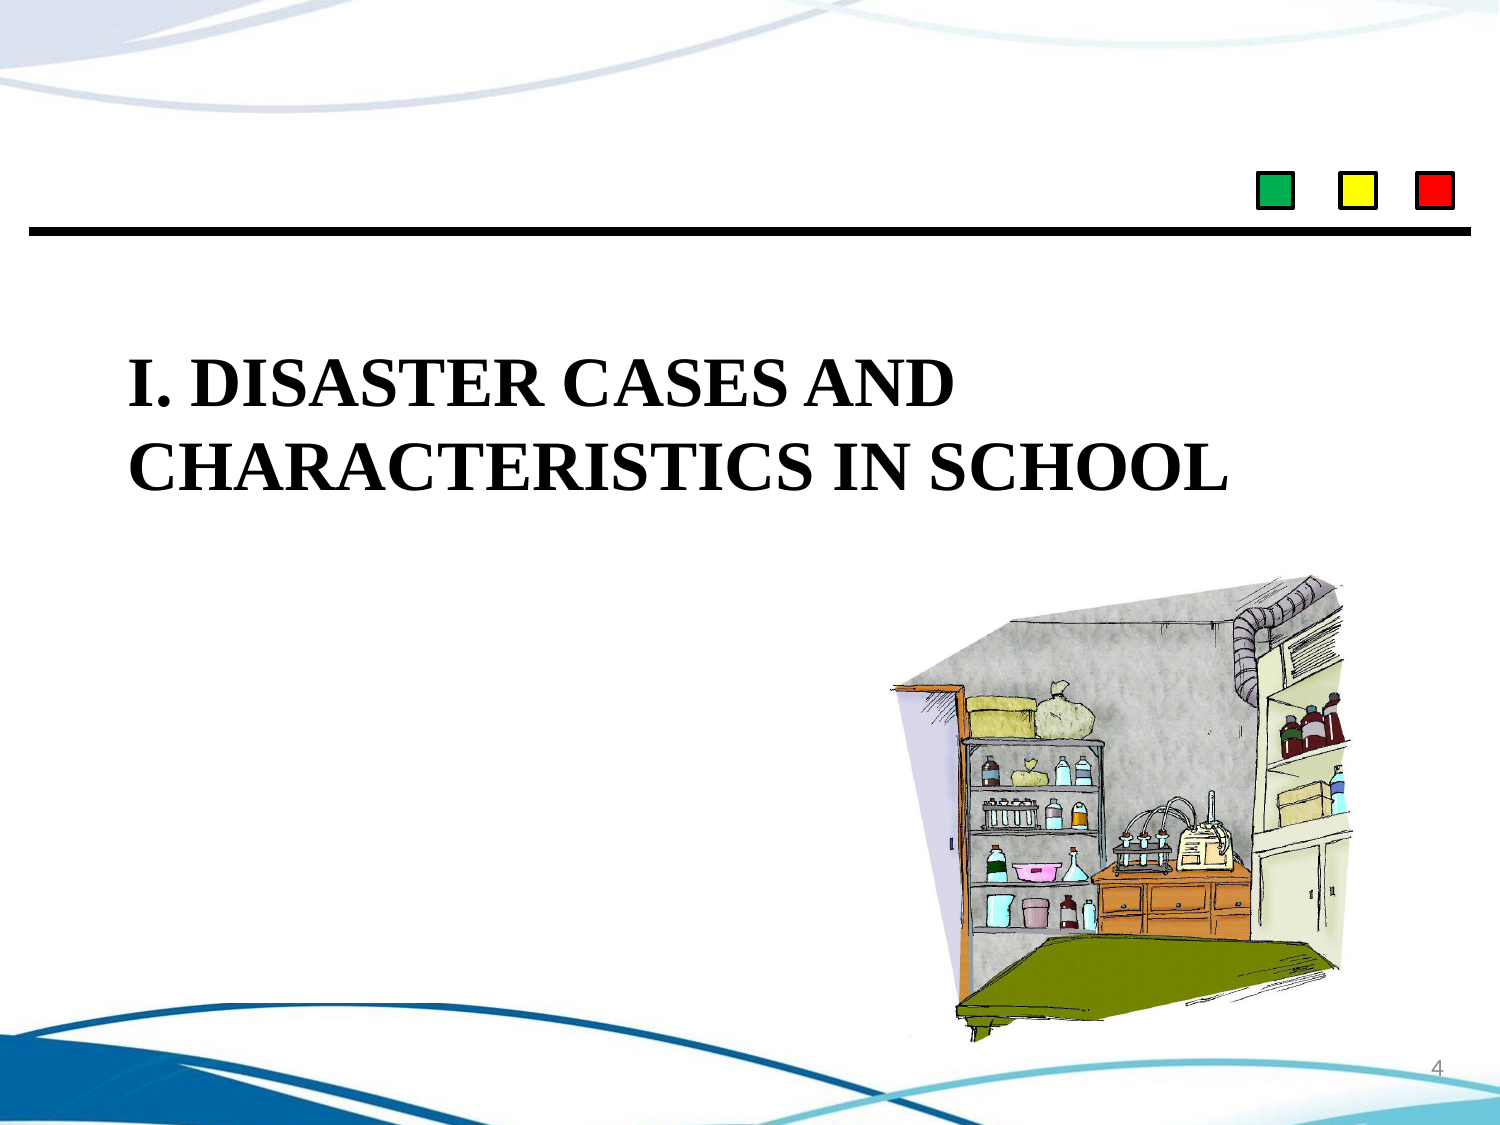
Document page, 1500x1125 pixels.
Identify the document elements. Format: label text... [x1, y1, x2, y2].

picture [0, 0, 1499, 122]
slide_number 4 [1108, 1036, 1459, 1096]
picture [0, 562, 1500, 1125]
text_box [1338, 171, 1378, 210]
text_box [1256, 171, 1295, 210]
title I. Disaster cases and characteristics in school [112, 327, 1376, 776]
text_box [1415, 171, 1455, 210]
